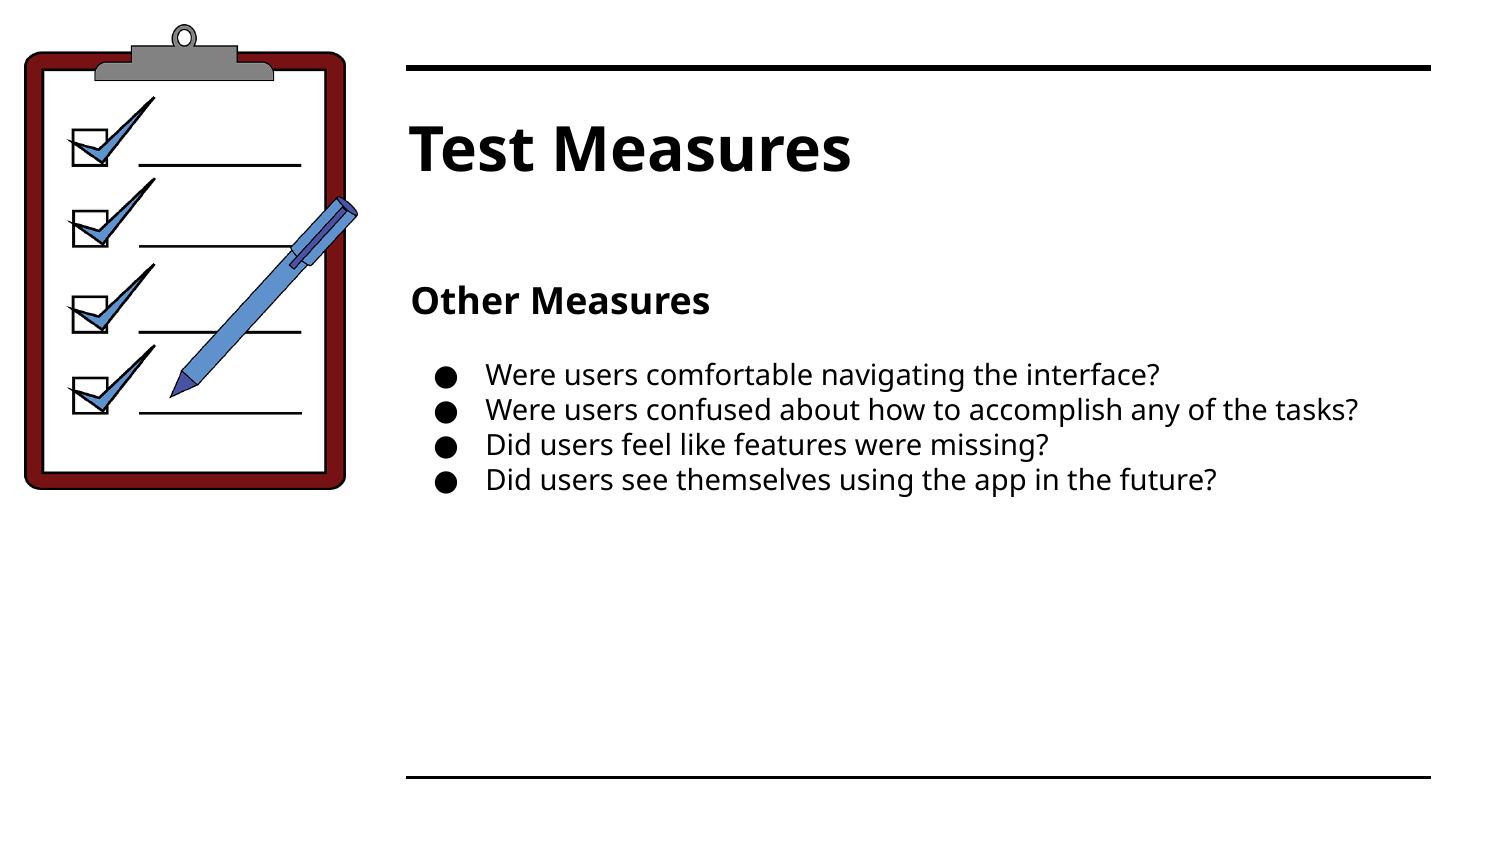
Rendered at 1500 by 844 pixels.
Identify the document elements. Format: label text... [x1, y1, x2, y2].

title Test Measures [393, 94, 1431, 199]
list Other Measures Were users comfortable navigating the interface? Were users confused about how to accomplish any of the tasks? Did users feel like features were missing? Did users see themselves using the app in the future? [395, 261, 1433, 755]
picture [24, 24, 358, 490]
